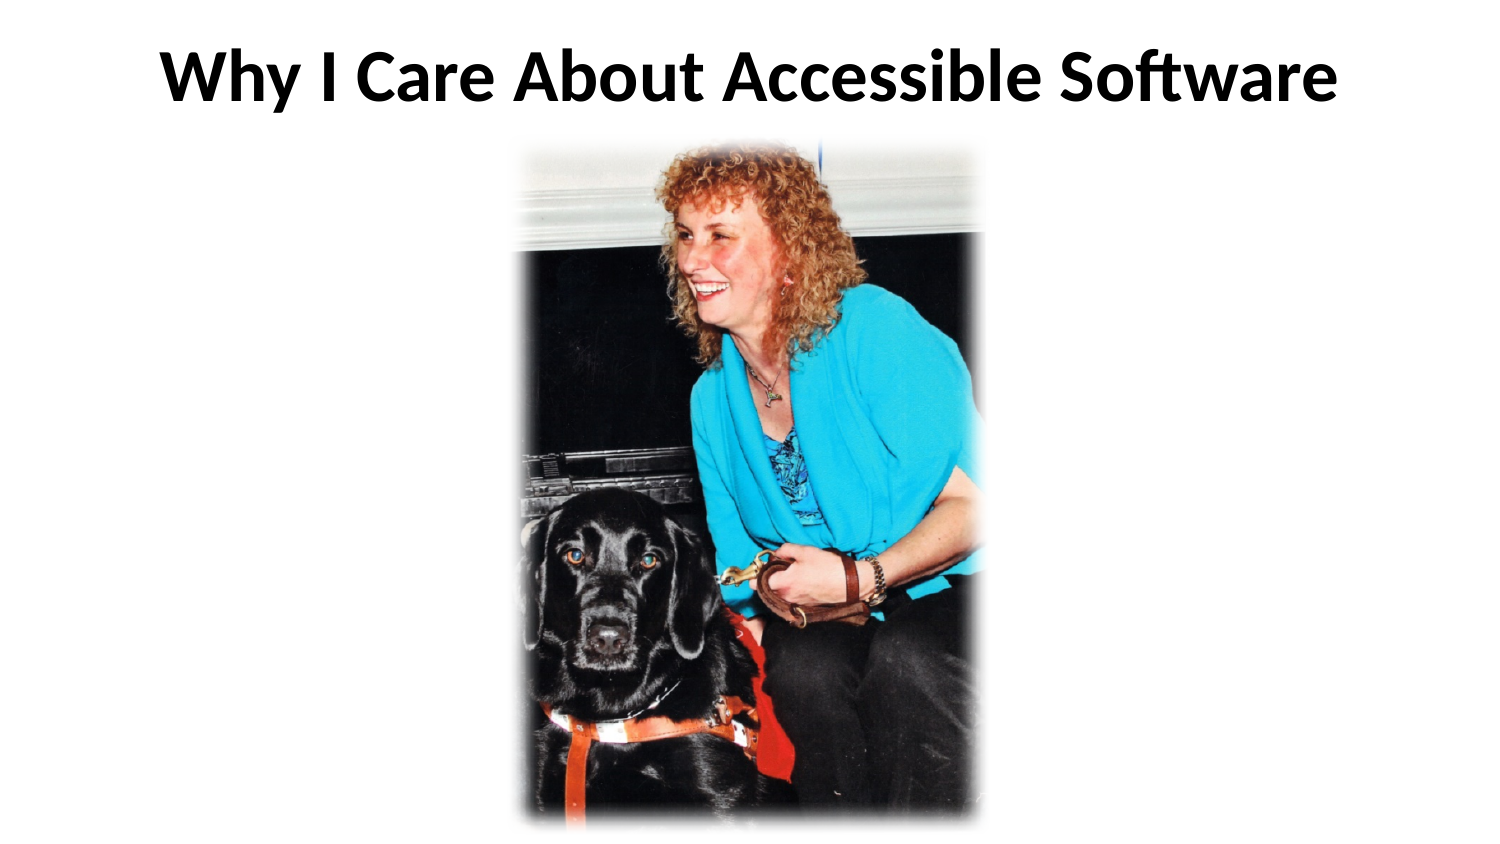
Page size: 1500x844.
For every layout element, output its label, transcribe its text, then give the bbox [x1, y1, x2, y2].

picture [506, 134, 990, 836]
text_box Why I Care About Accessible Software [74, 1, 1425, 143]
